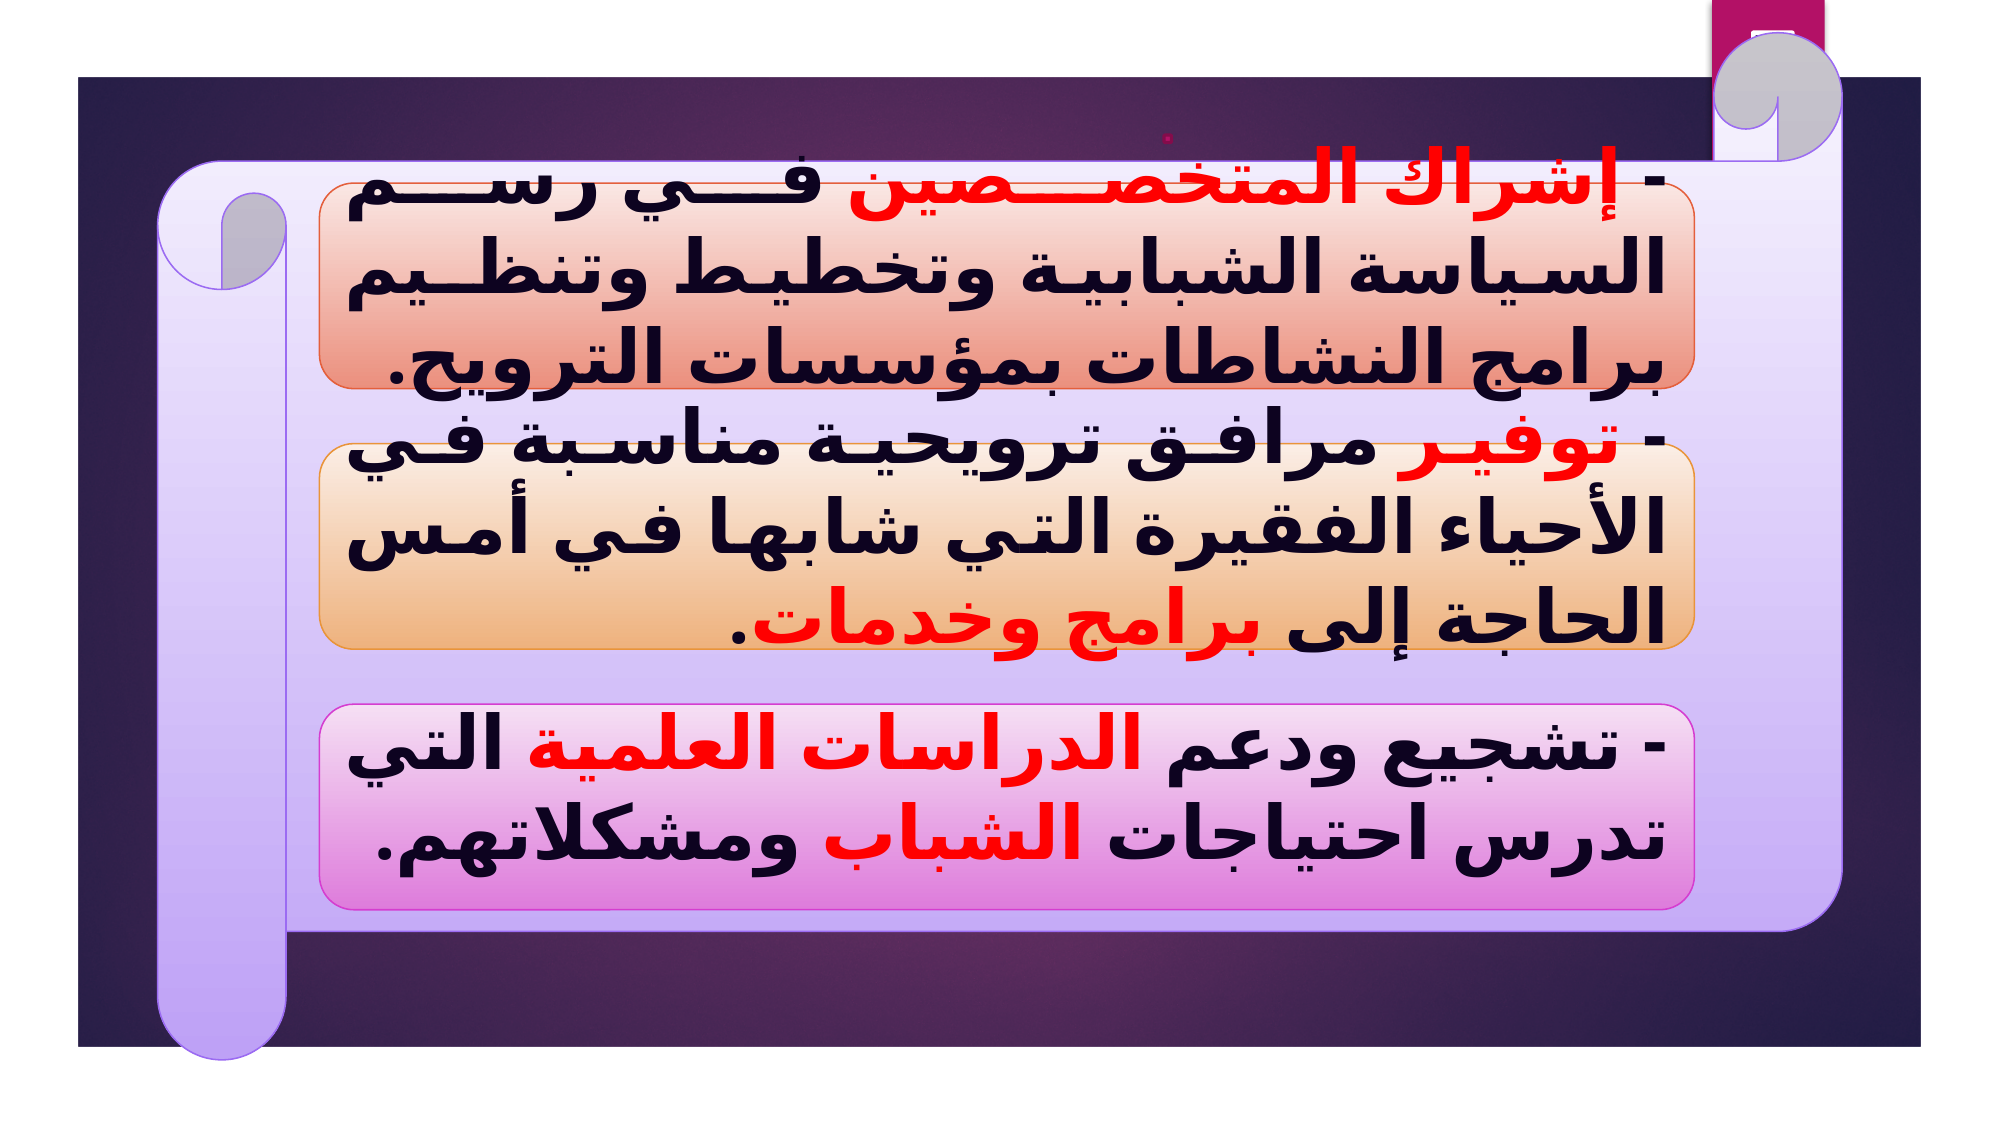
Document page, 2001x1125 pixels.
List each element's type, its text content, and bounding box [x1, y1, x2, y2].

text_box [156, 31, 1843, 1061]
text_box [1751, 30, 1795, 37]
text_box - إشراك المتخصصين في رسم السياسة الشبابية وتخطيط وتنظـيم برامج النشاطات بمؤسسات الترويح. [318, 182, 1696, 390]
text_box - تشجيع ودعم الدراسات العلمية التي تدرس احتياجات الشباب ومشكلاتهم. [318, 703, 1696, 911]
text_box - توفير مرافق ترويحية مناسبة في الأحياء الفقيرة التي شابها في أمس الحاجة إلى برامج وخدمات. [318, 442, 1696, 650]
text_box [1162, 133, 1174, 145]
